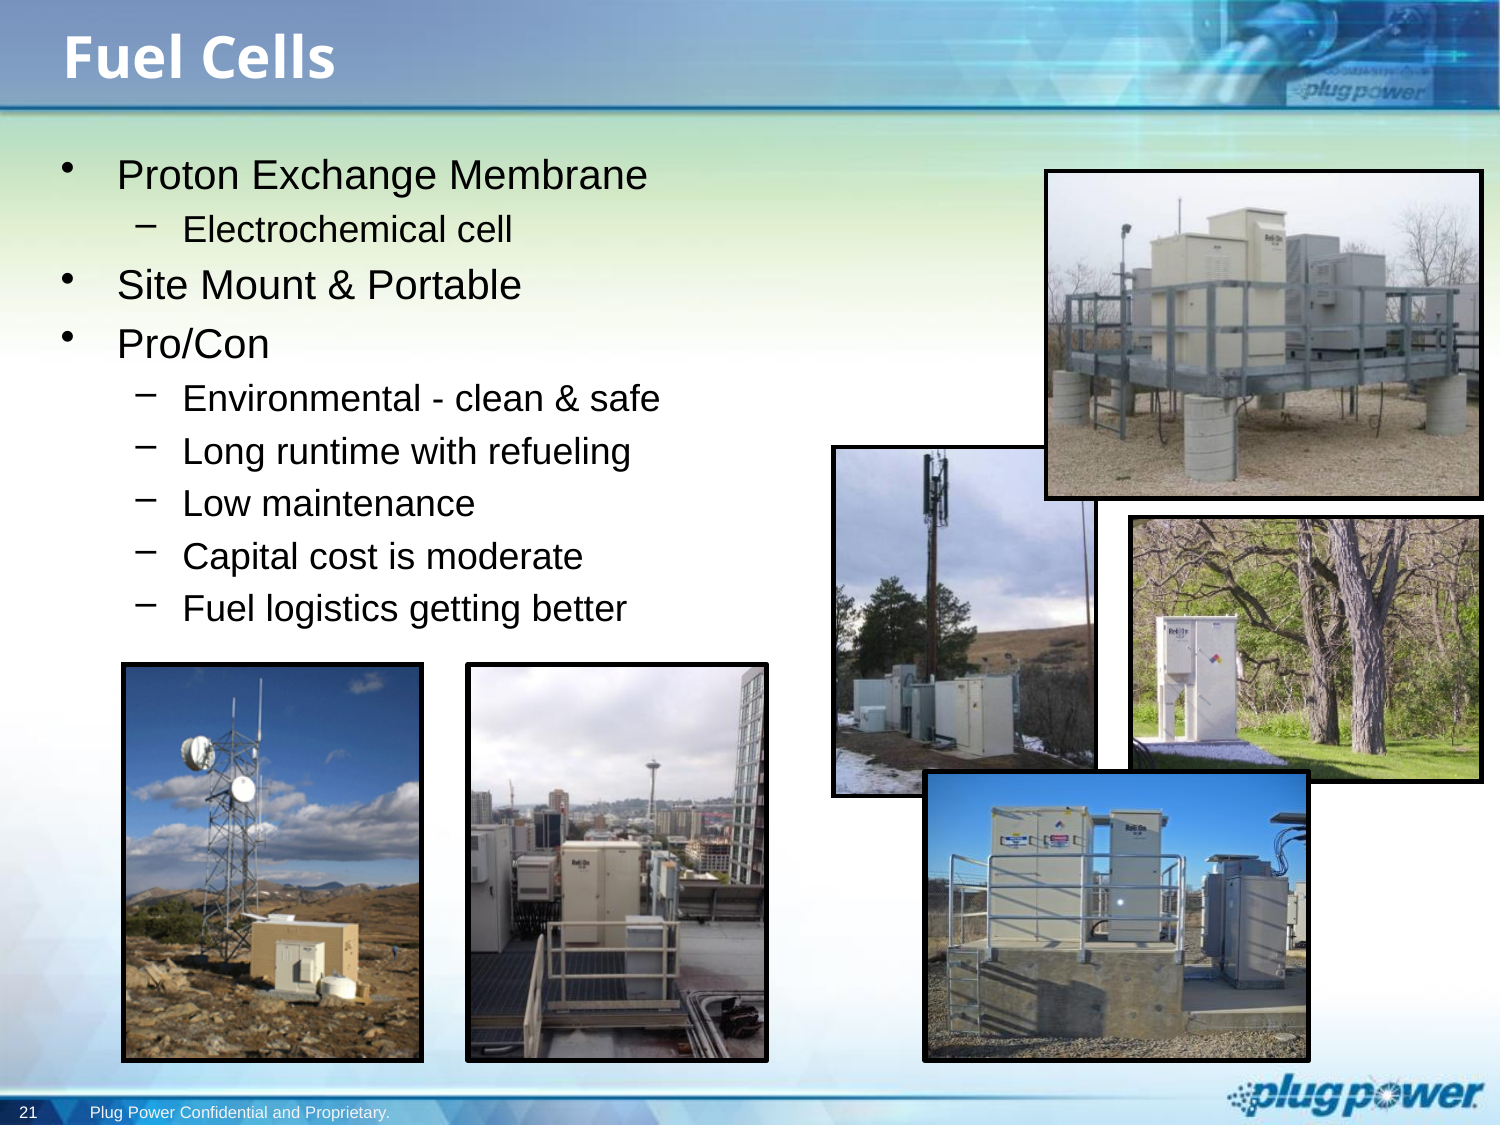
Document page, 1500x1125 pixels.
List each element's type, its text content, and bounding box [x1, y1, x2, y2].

picture [0, 0, 1500, 1125]
text_box Proton Exchange Membrane Electrochemical cell Site Mount & Portable Pro/Con Environmental - clean & safe Long runtime with refueling Low maintenance Capital cost is moderate Fuel logistics getting better [45, 140, 1289, 1008]
title Fuel Cells [62, 48, 1274, 91]
